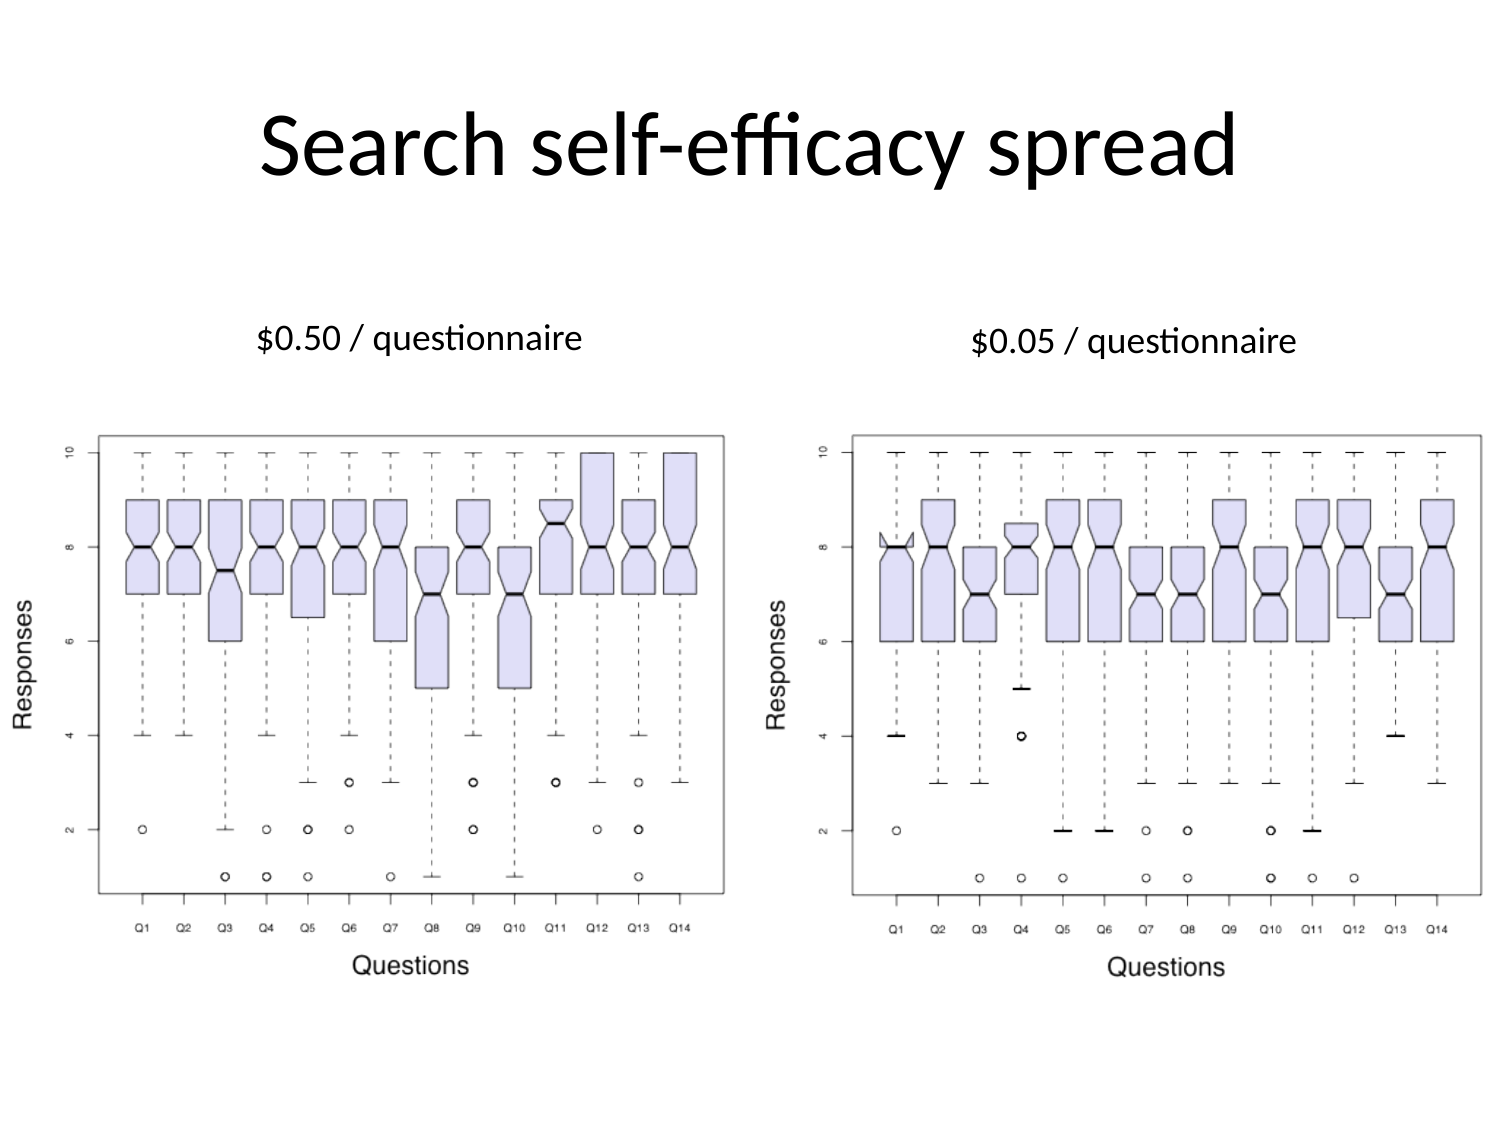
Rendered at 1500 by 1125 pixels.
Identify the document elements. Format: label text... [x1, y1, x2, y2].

picture [0, 306, 1500, 1045]
title Search self-efficacy spread [75, 45, 1425, 233]
